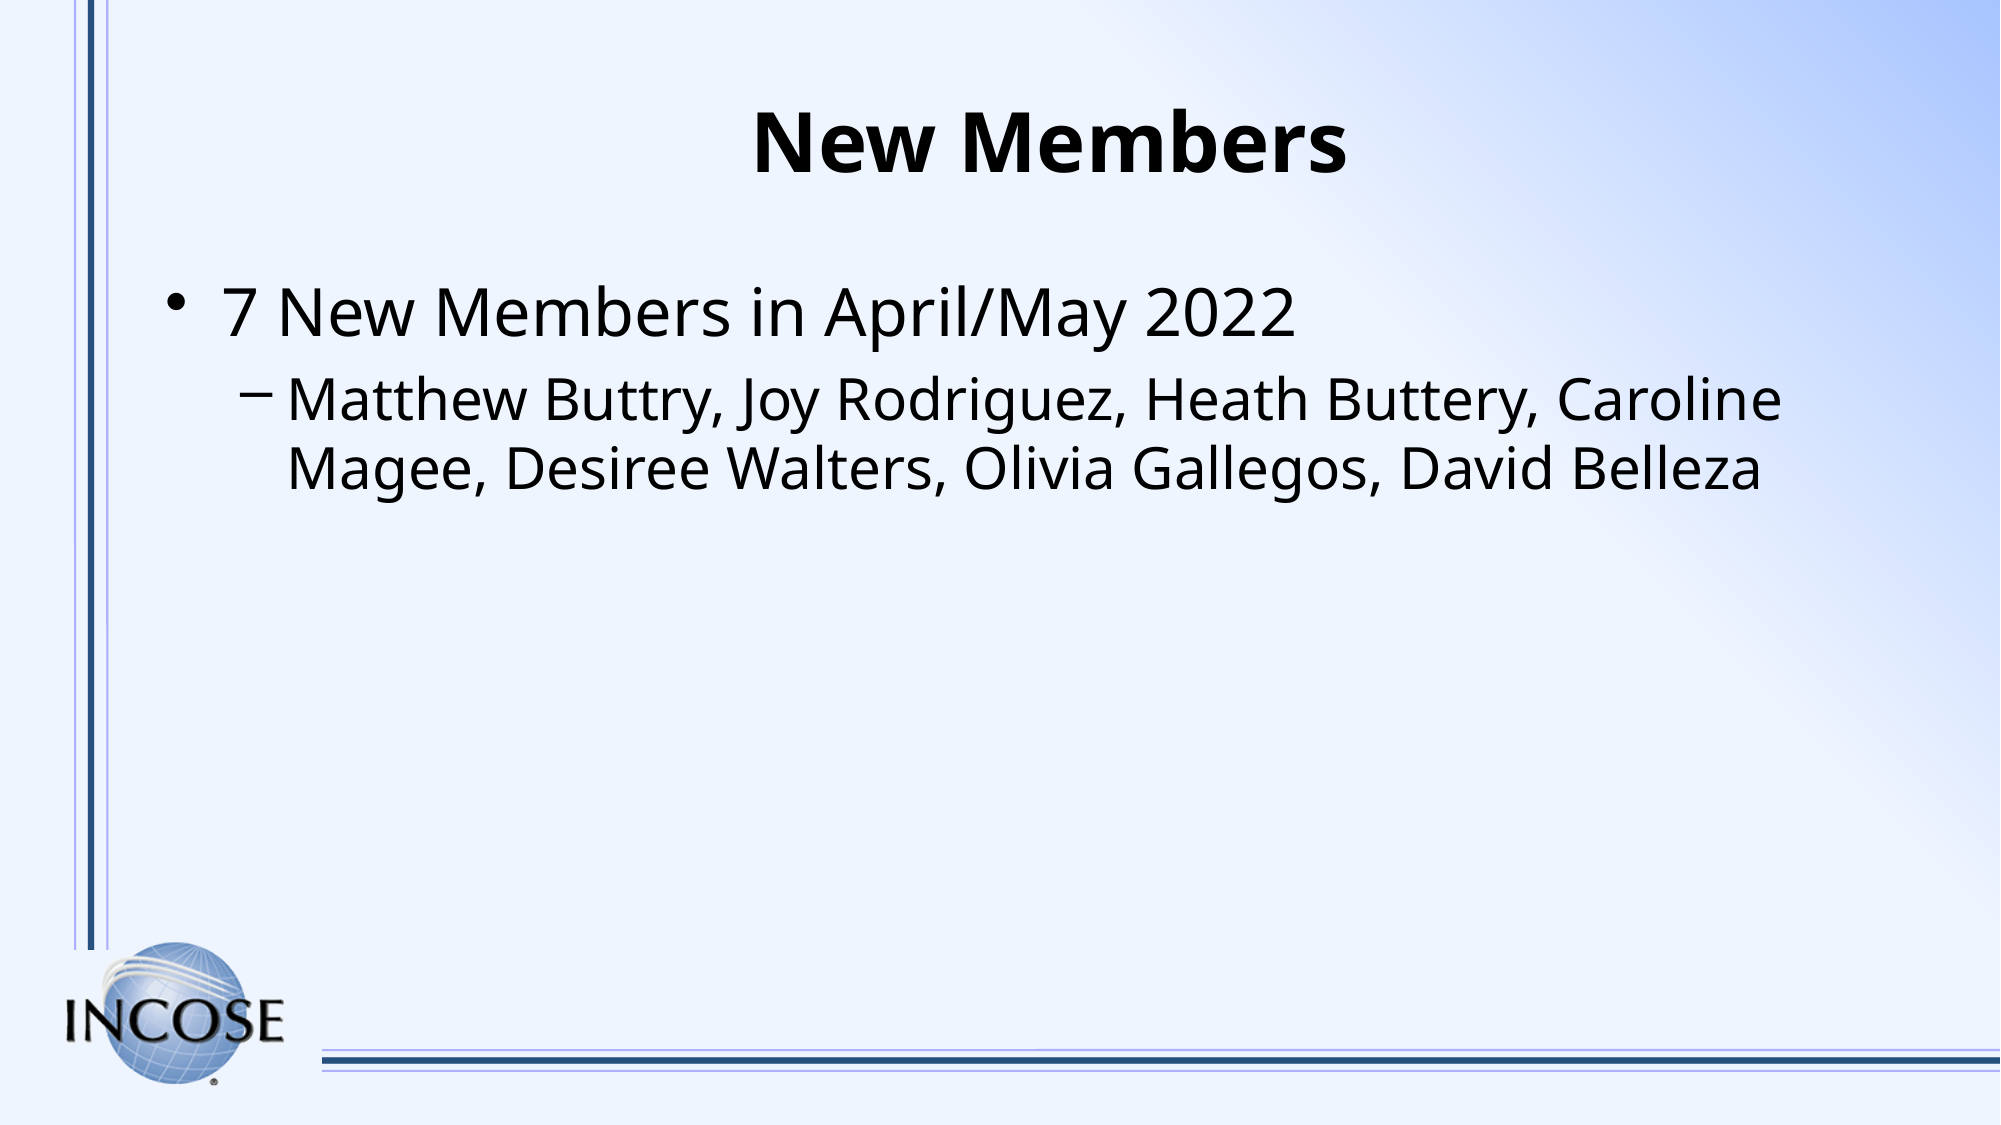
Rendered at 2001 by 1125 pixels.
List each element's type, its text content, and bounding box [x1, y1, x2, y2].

list 7 New Members in April/May 2022 Matthew Buttry, Joy Rodriguez, Heath Buttery, Caroline Magee, Desiree Walters, Olivia Gallegos, David Belleza [150, 262, 1950, 1005]
title New Members [150, 45, 1950, 233]
picture [62, 937, 288, 1091]
